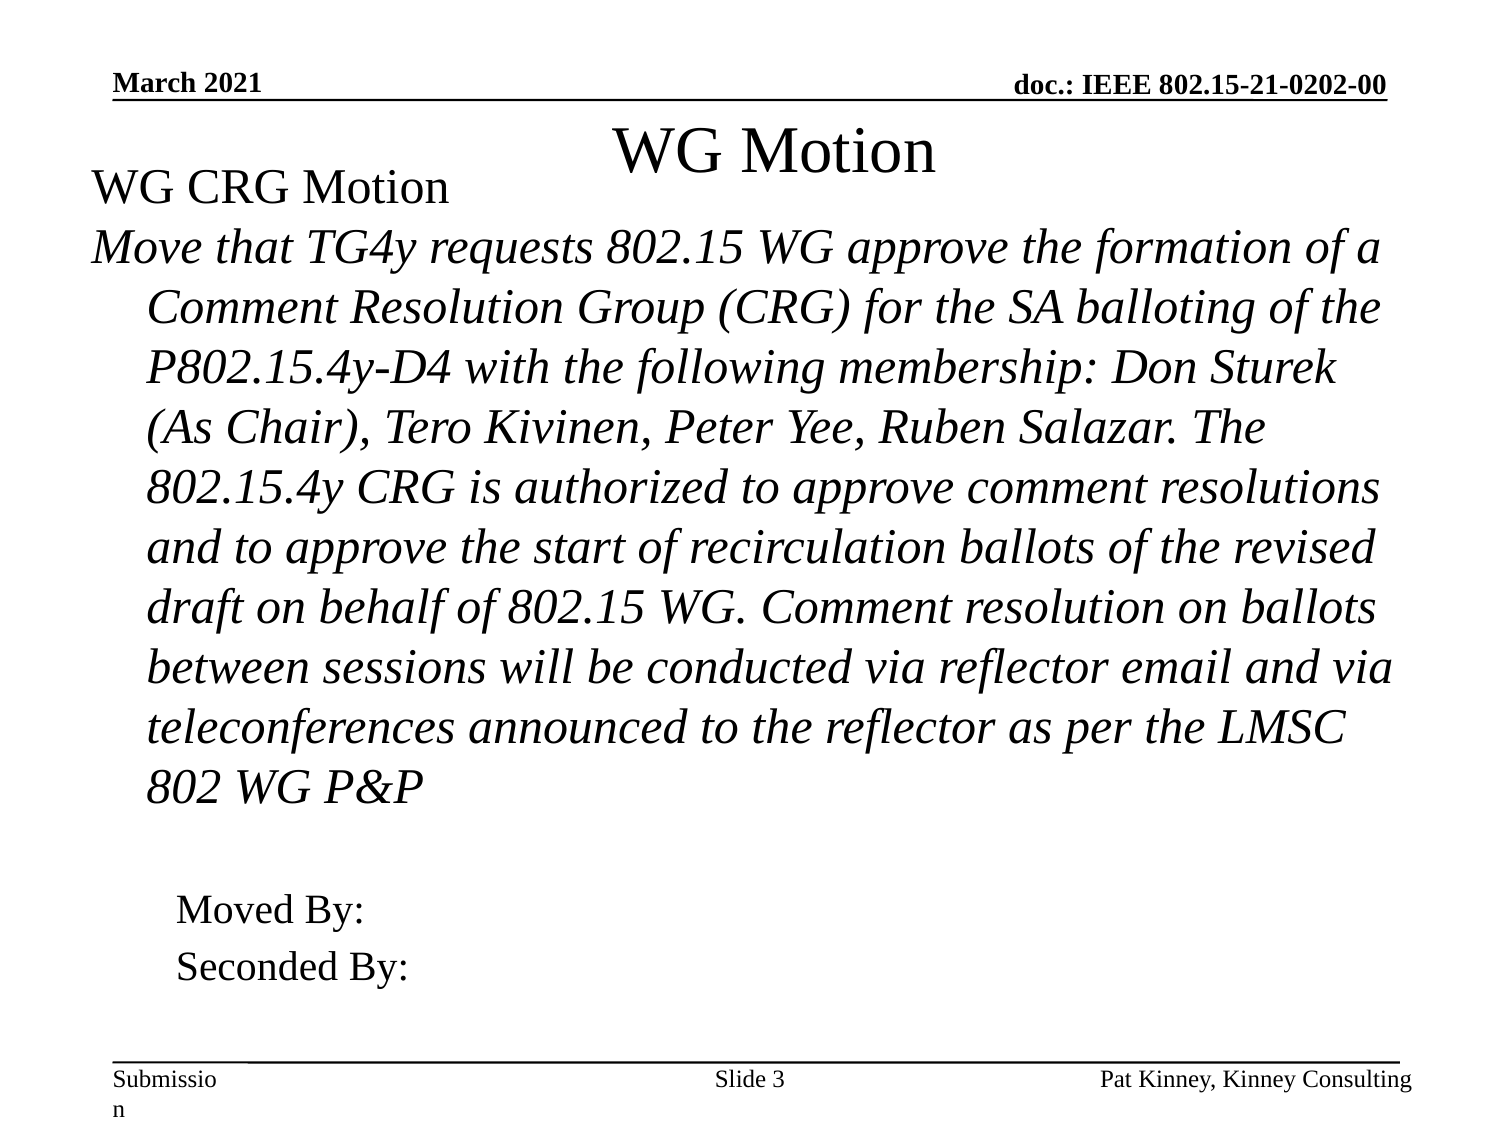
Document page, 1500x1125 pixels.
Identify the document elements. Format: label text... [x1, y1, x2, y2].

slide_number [112, 62, 375, 98]
footer Pat Kinney, Kinney Consulting [843, 1062, 1413, 1093]
text_box WG CRG Motion Move that TG4y requests 802.15 WG approve the formation of a Comment Resolution Group (CRG) for the SA balloting of the P802.15.4y-D4 with the following membership: Don Sturek (As Chair), Tero Kivinen, Peter Yee, Ruben Salazar. The 802.15.4y CRG is authorized to approve comment resolutions and to approve the start of recirculation ballots of the revised draft on behalf of 802.15 WG. Comment resolution on ballots between sessions will be conducted via reflector email and via teleconferences announced to the reflector as per the LMSC 802 WG P&P Moved By: Seconded By: [74, 145, 1413, 872]
text_box WG Motion [137, 46, 1413, 145]
slide_number Slide 3 [714, 1062, 786, 1093]
